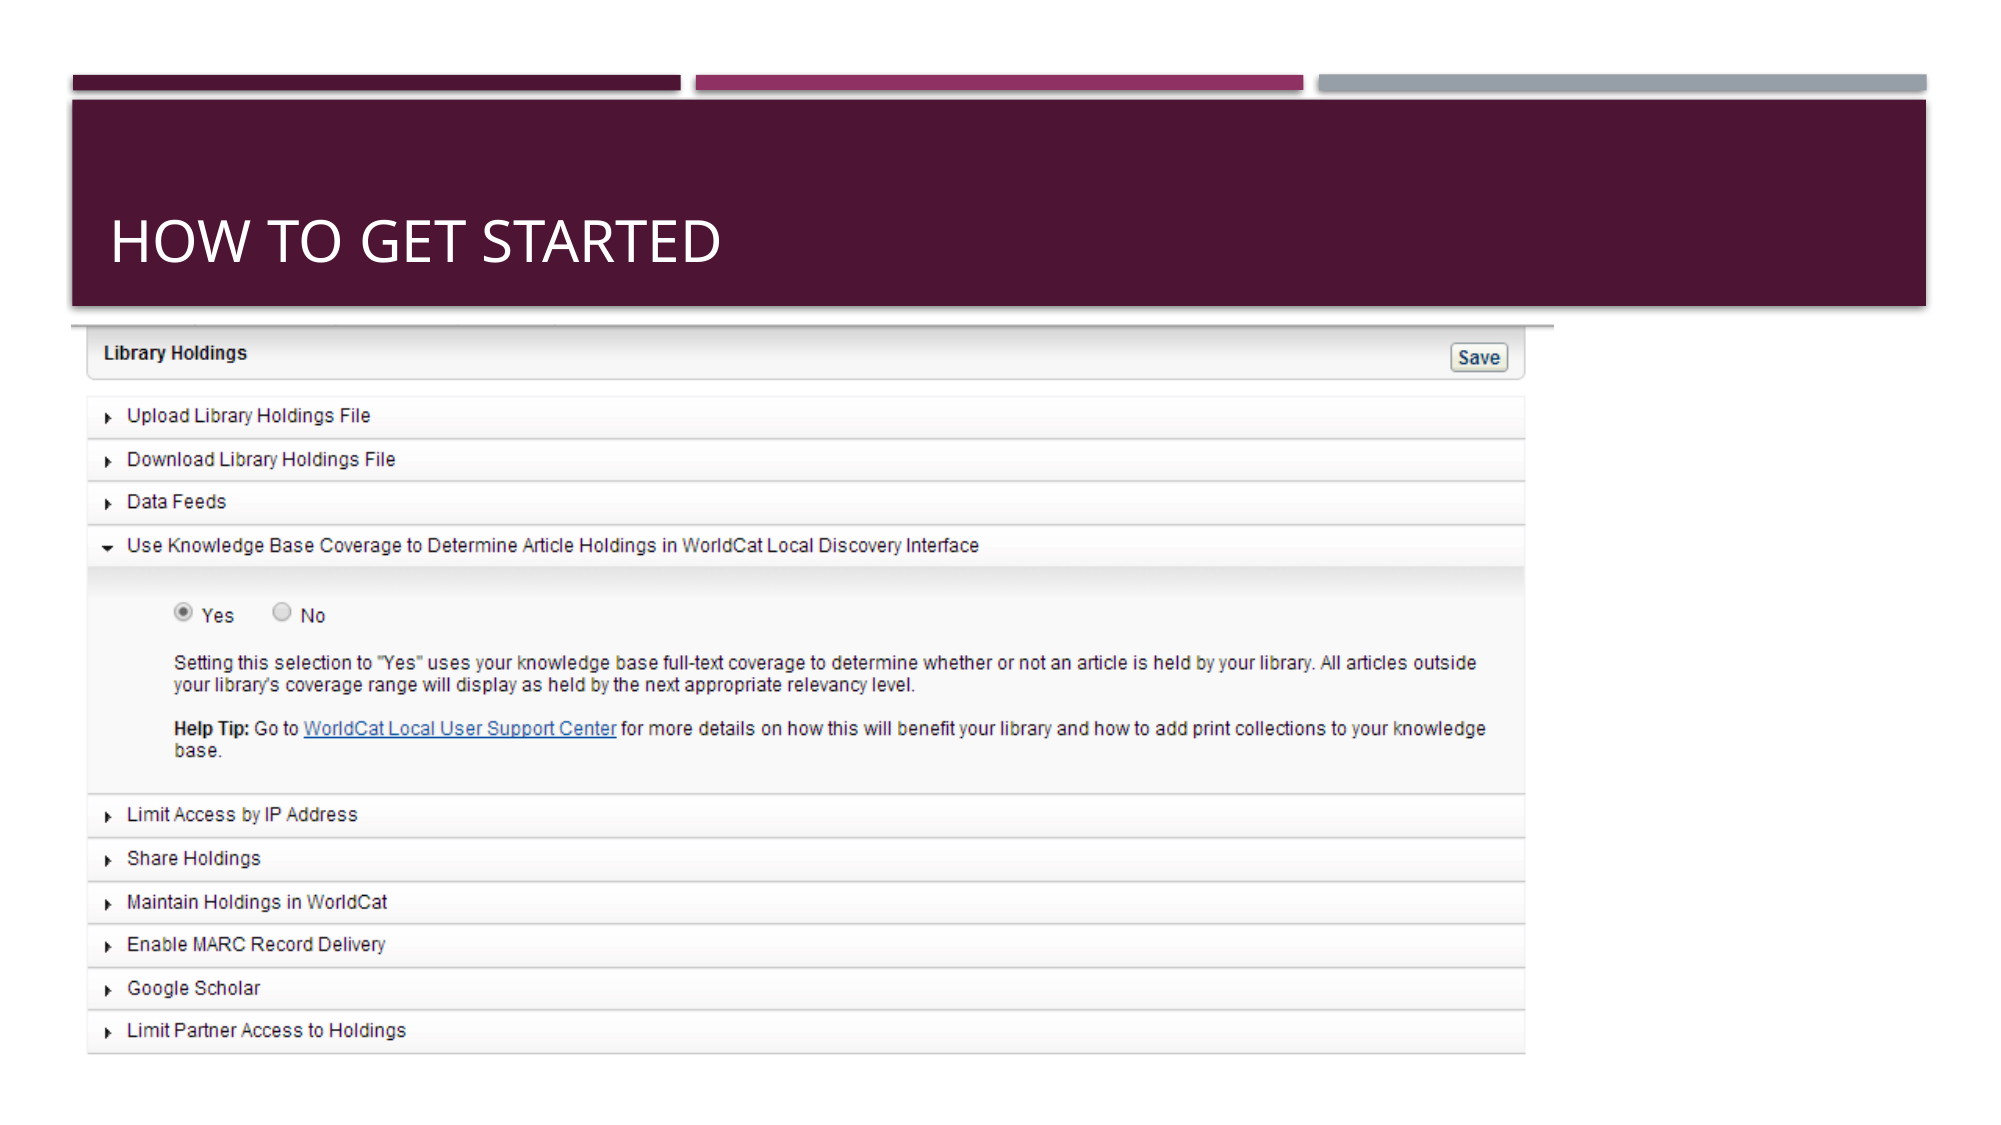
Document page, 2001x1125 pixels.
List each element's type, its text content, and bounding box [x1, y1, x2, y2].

title How to Get started [94, 119, 1904, 282]
picture [71, 324, 1554, 1090]
